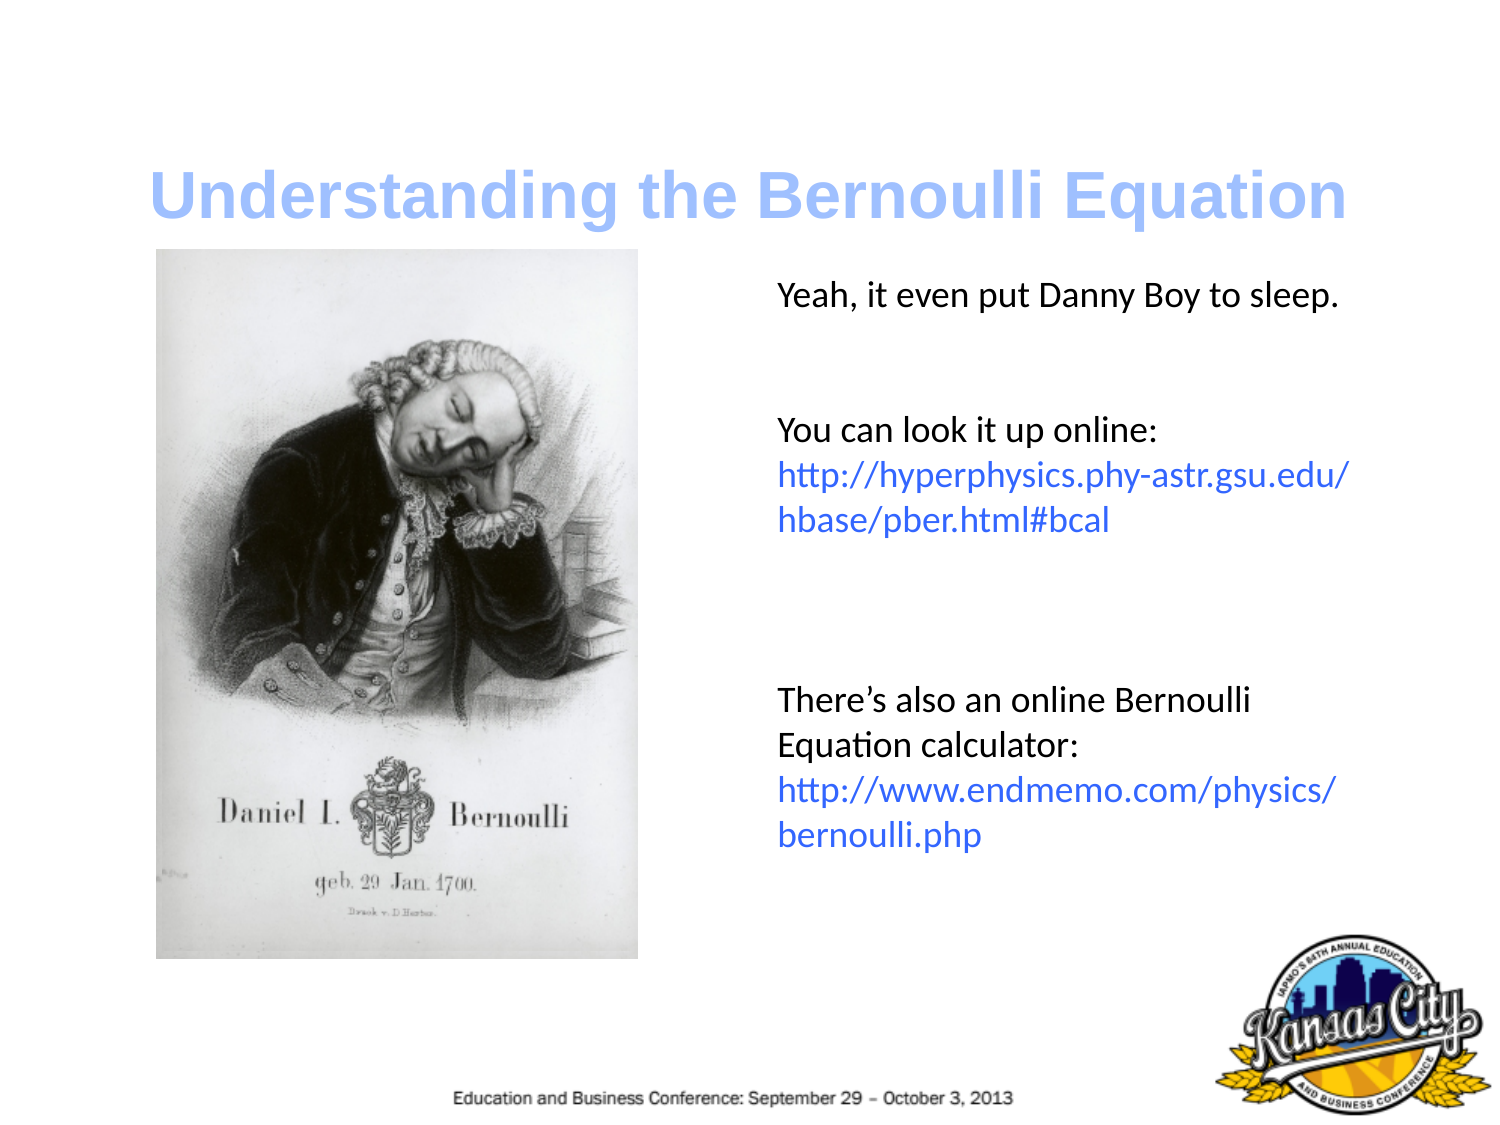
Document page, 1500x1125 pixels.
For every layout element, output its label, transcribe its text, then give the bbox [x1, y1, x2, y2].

text_box Yeah, it even put Danny Boy to sleep. You can look it up online: http://hyperphysics.phy-astr.gsu.edu/hbase/pber.html#bcal There’s also an online Bernoulli Equation calculator: http://www.endmemo.com/physics/bernoulli.php [762, 262, 1400, 863]
text_box Understanding the Bernoulli Equation [134, 144, 1365, 239]
picture [156, 249, 638, 960]
